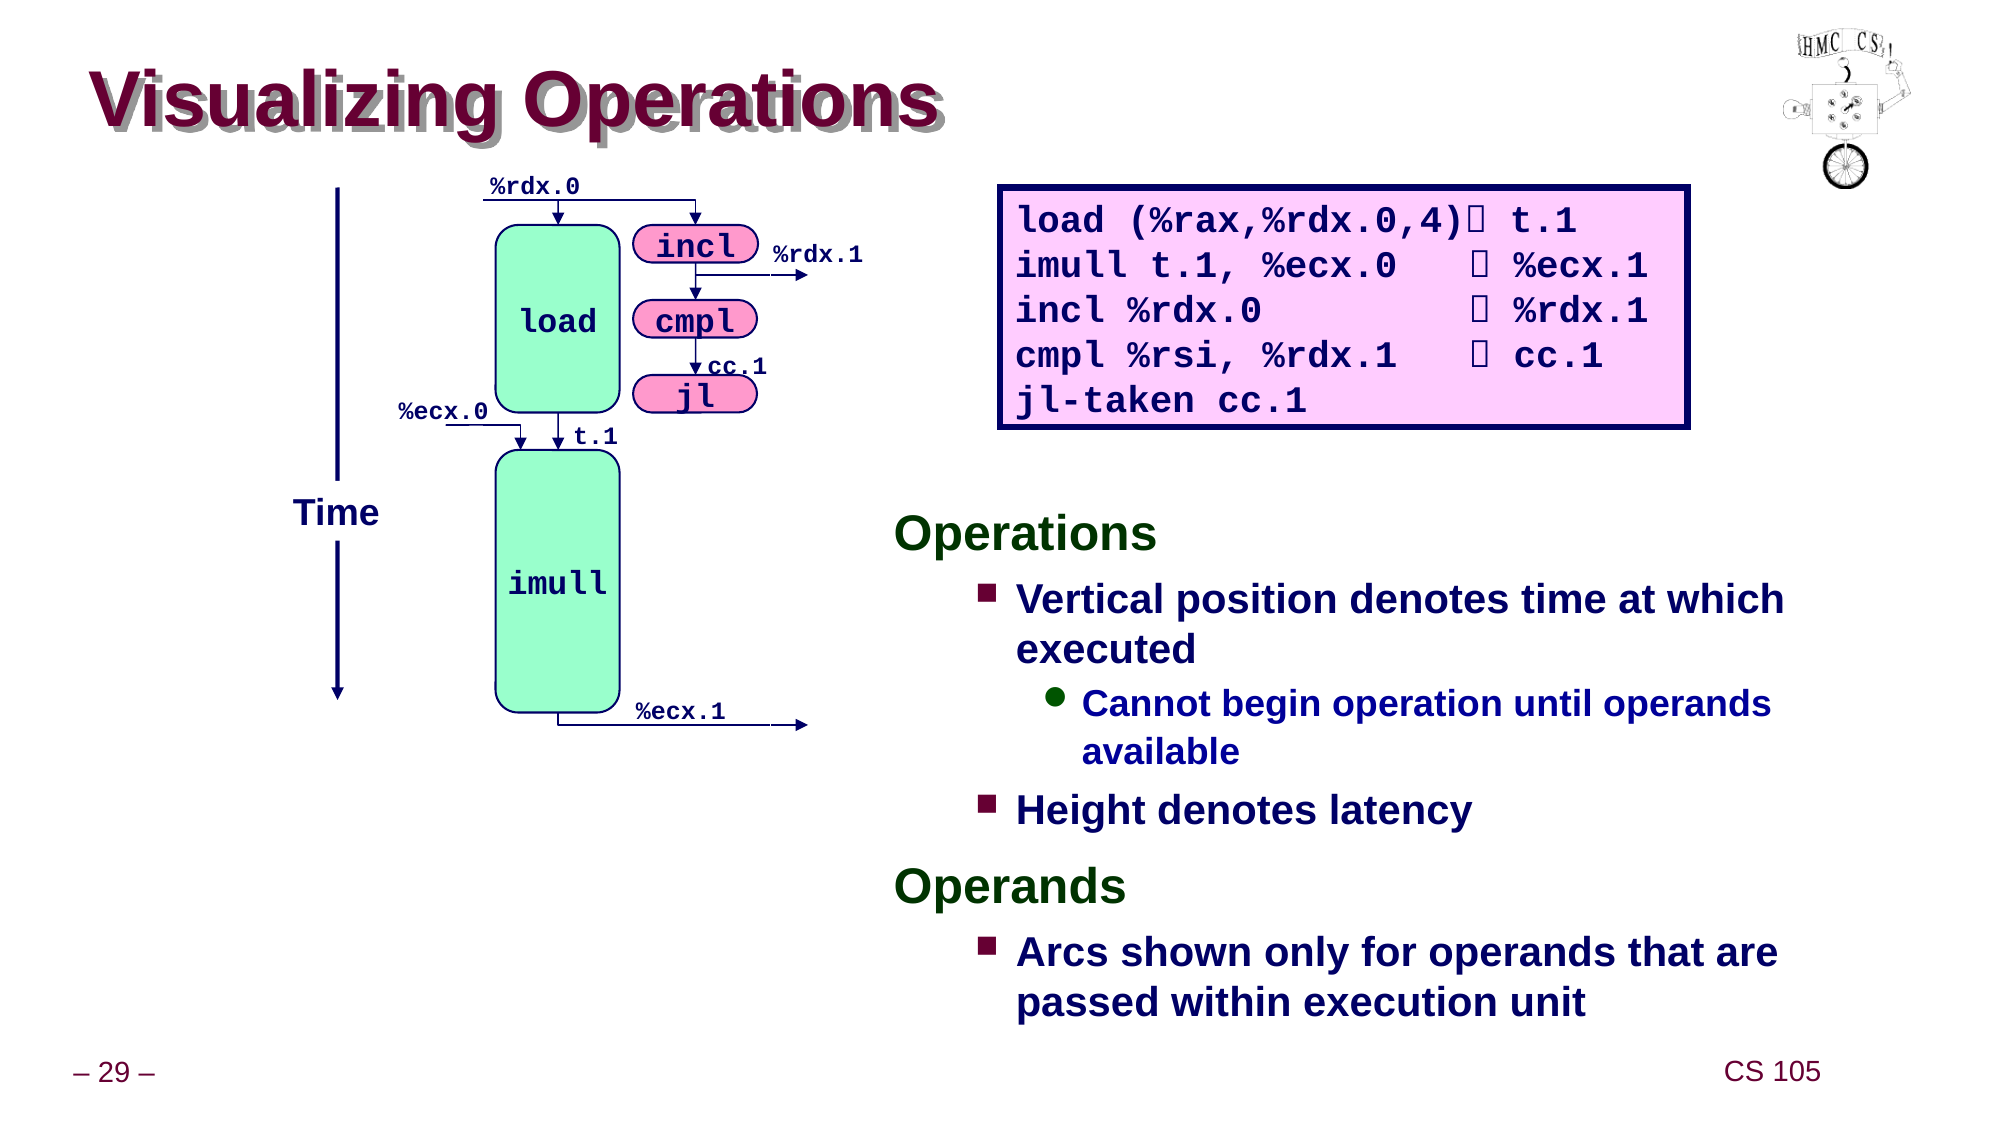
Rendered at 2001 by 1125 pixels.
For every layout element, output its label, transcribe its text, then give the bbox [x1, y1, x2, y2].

text_box load (%rax,%rdx.0,4) t.1 imull t.1, %ecx.0  %ecx.1 incl %rdx.0  %rdx.1 cmpl %rsi, %rdx.1  cc.1 jl-taken cc.1 [999, 187, 1688, 427]
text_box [382, 162, 880, 738]
picture [1783, 24, 1911, 189]
title Visualizing Operations [88, 40, 1684, 163]
list Operations Vertical position denotes time at which executed Cannot begin operation until operands available Height denotes latency Operands Arcs shown only for operands that are passed within execution unit [878, 497, 1875, 946]
text_box Time [272, 480, 377, 541]
text_box [331, 541, 344, 700]
